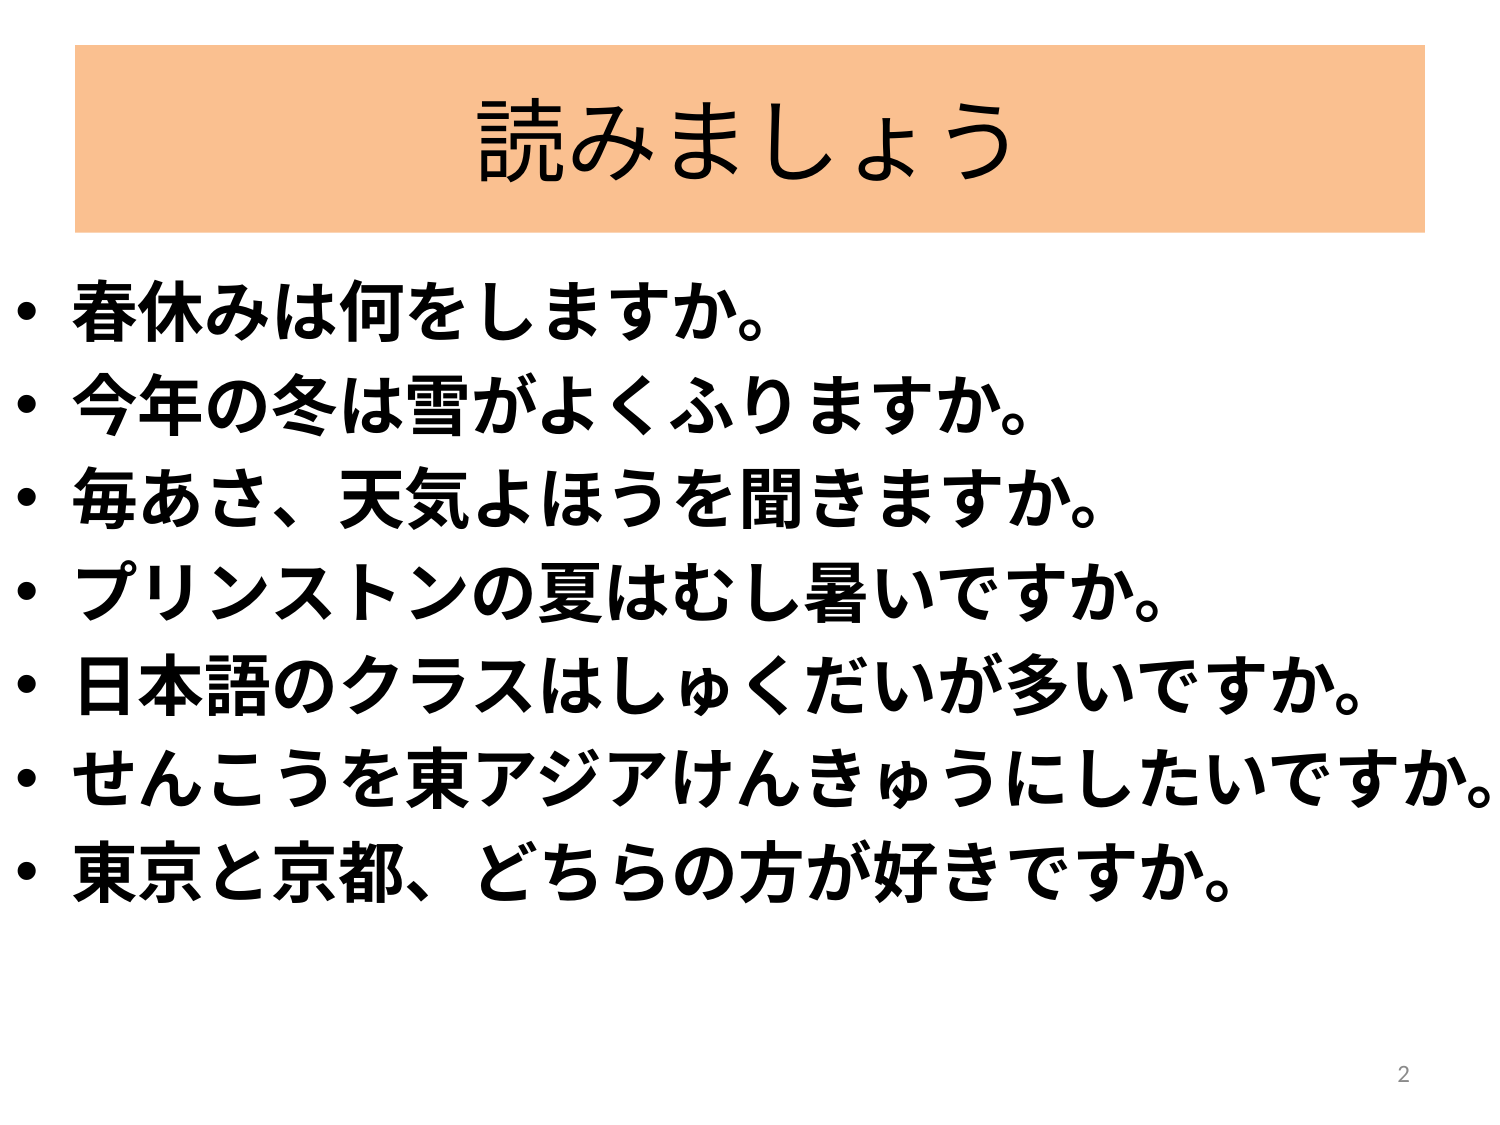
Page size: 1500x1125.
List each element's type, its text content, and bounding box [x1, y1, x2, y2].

title 読みましょう [75, 45, 1425, 233]
slide_number 2 [1074, 1042, 1425, 1103]
list 春休みは何をしますか。 今年の冬は雪がよくふりますか。 毎あさ、天気よほうを聞きますか。 プリンストンの夏はむし暑いですか。 日本語のクラスはしゅくだいが多いですか。 せんこうを東アジアけんきゅうにしたいですか。 東京と京都、どちらの方が好きですか。 [0, 262, 1500, 1005]
